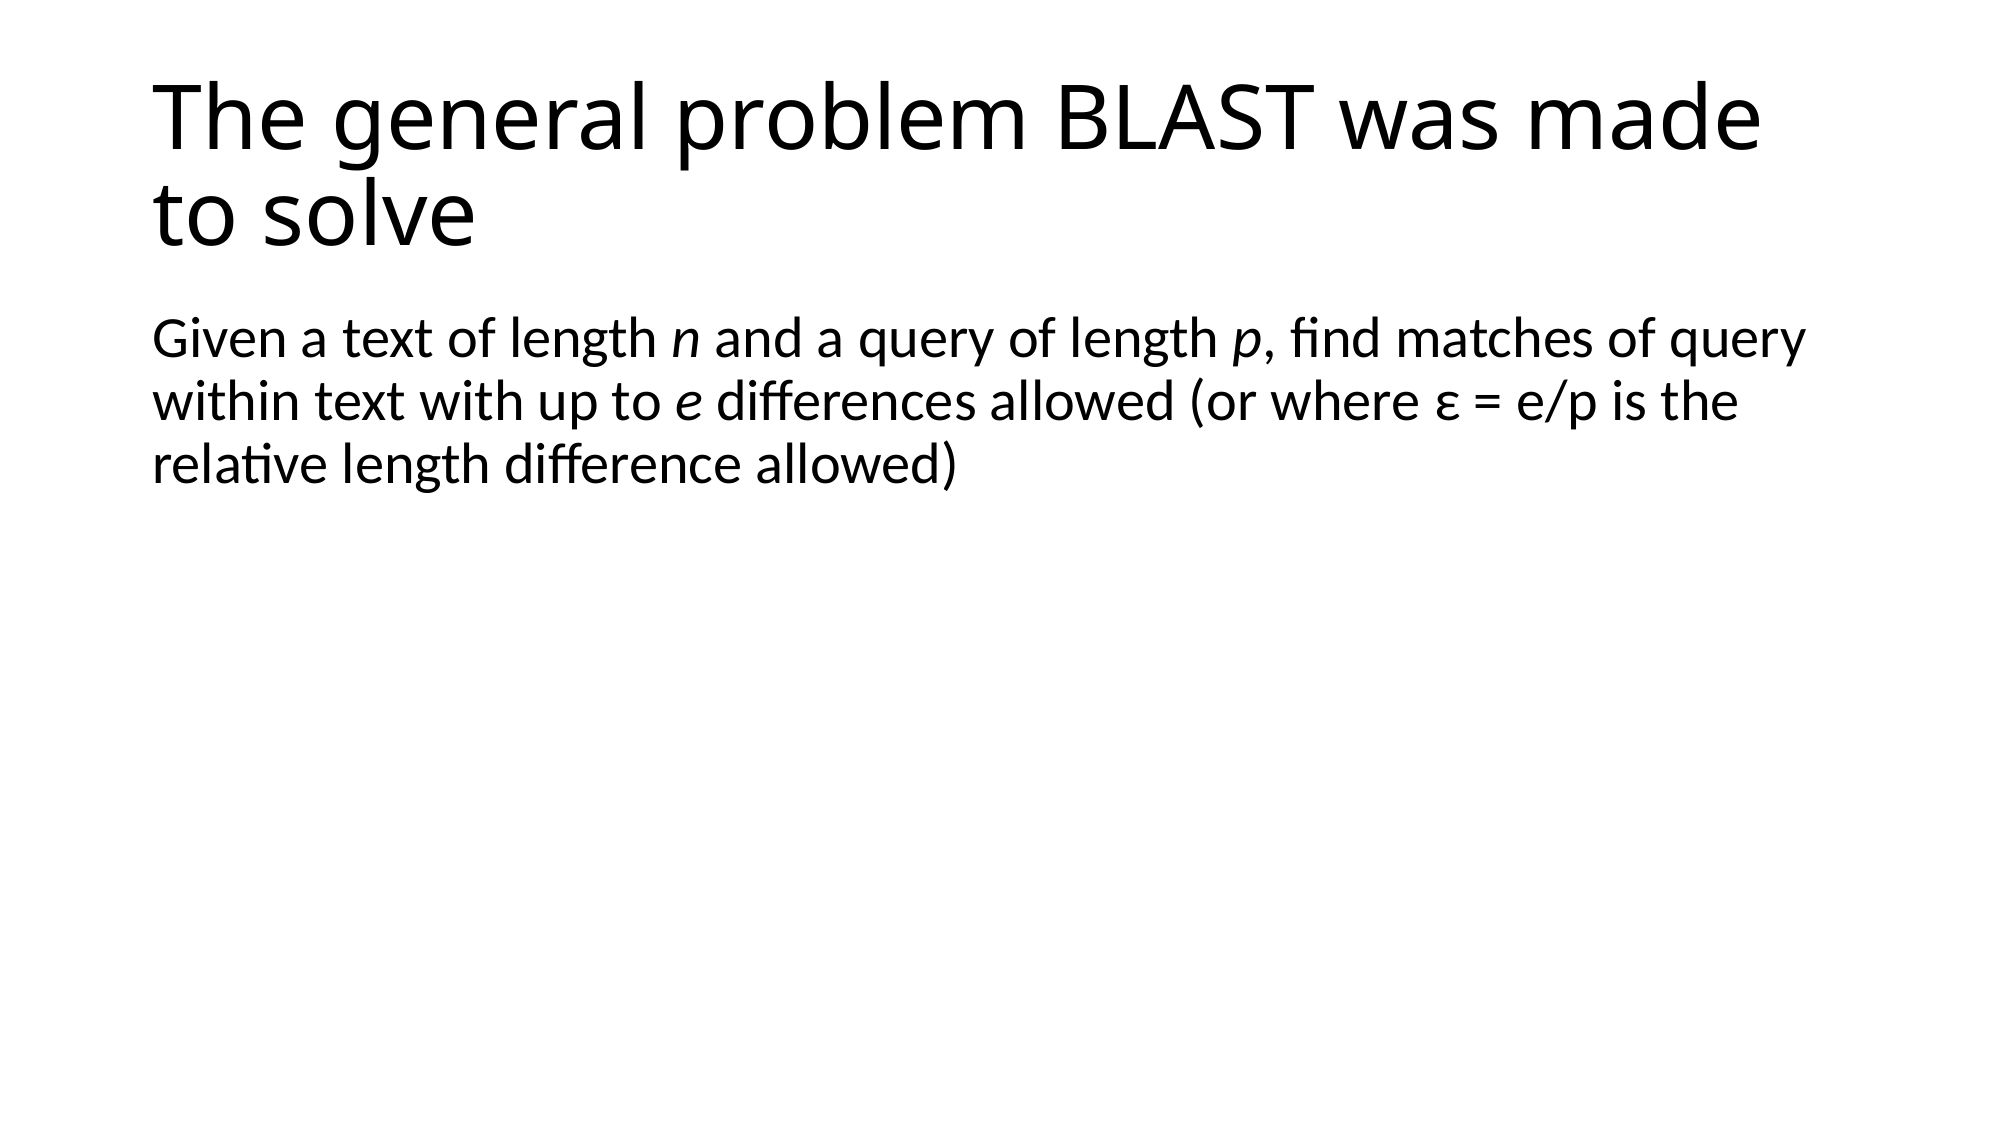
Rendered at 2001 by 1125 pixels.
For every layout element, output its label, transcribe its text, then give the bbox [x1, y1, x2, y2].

list Given a text of length n and a query of length p, find matches of query within text with up to e differences allowed (or where ε = e/p is the relative length difference allowed) [137, 299, 1863, 1014]
title The general problem BLAST was made to solve [137, 59, 1863, 278]
